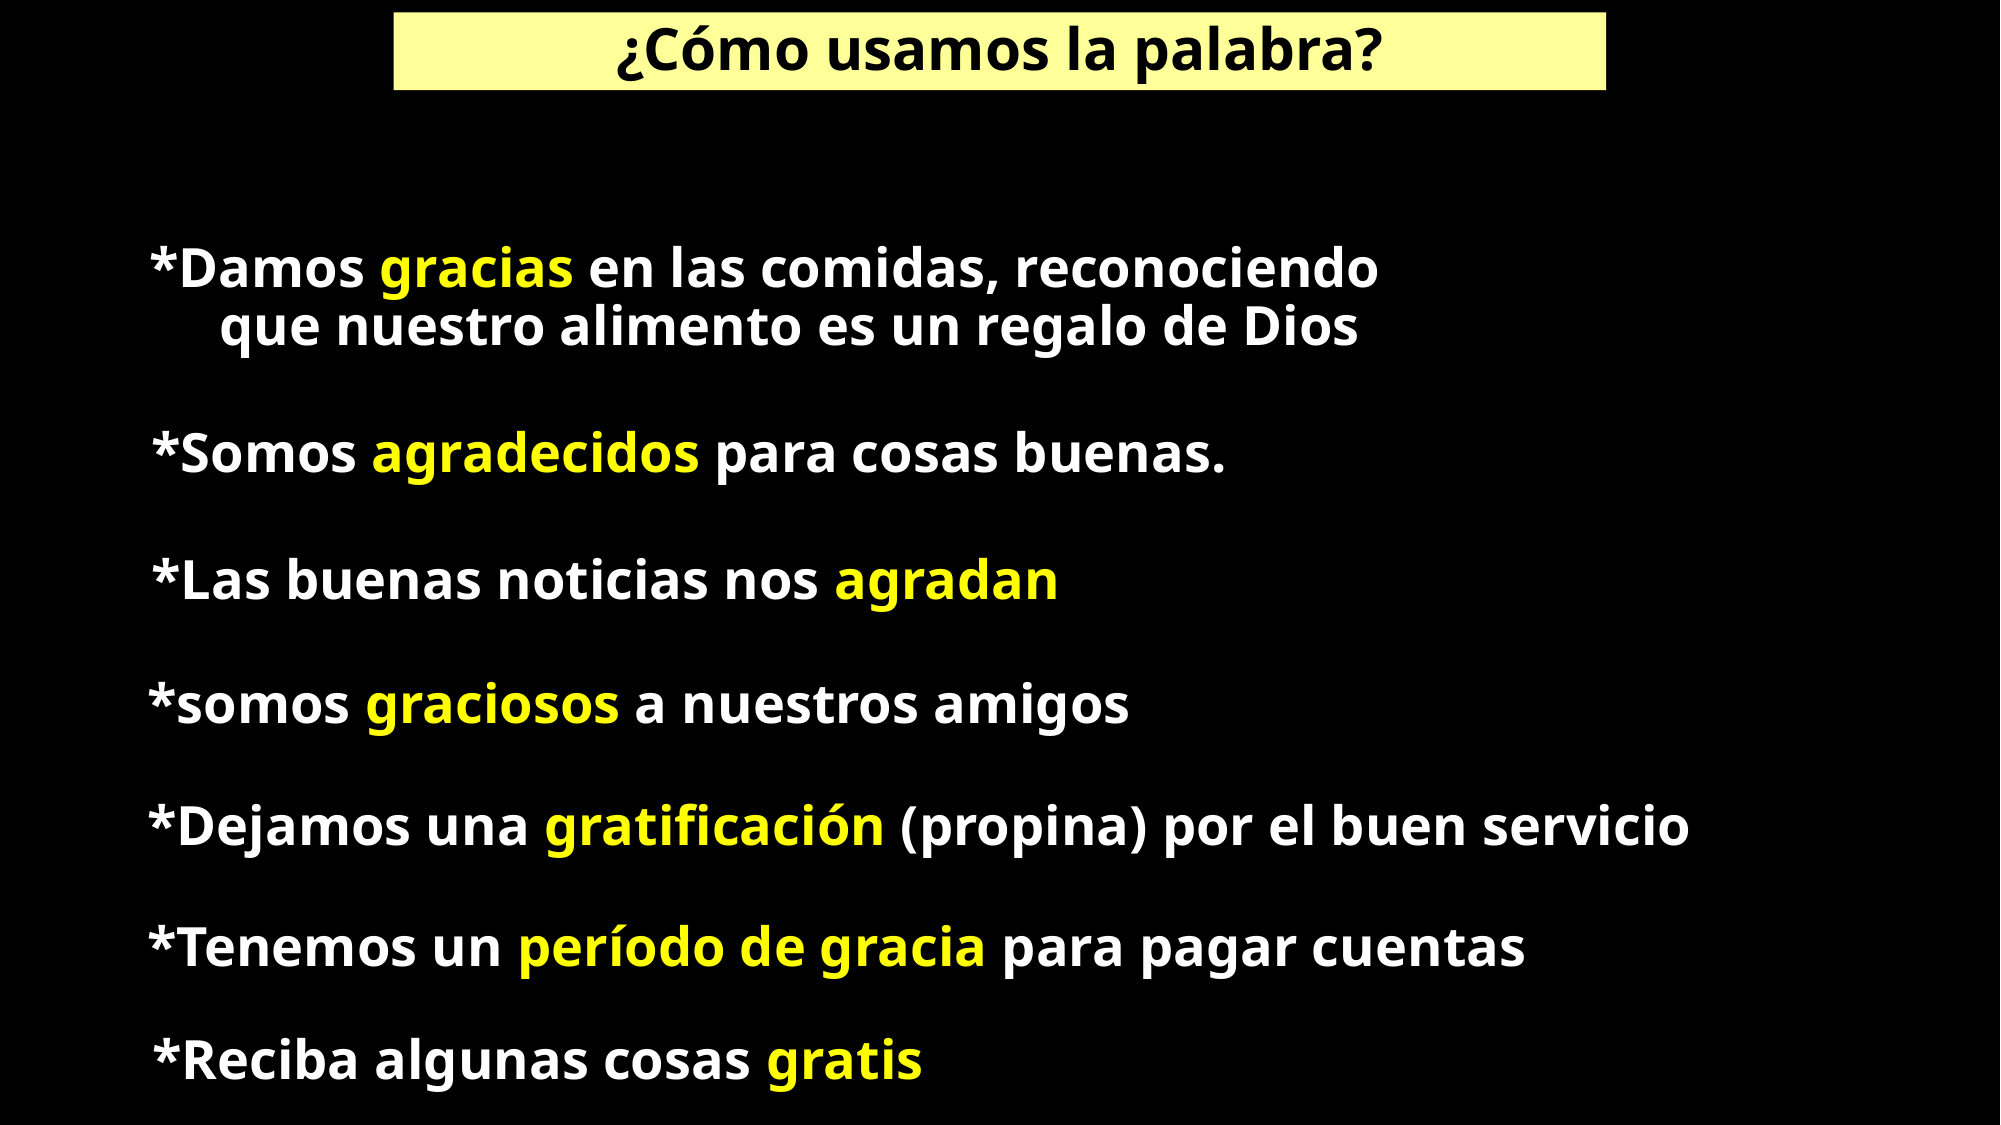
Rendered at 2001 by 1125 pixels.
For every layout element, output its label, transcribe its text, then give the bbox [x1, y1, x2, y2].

text_box *Dejamos una gratificación (propina) por el buen servicio [132, 790, 1945, 865]
text_box *somos graciosos a nuestros amigos [132, 669, 1345, 743]
text_box ¿Cómo usamos la palabra? [393, 12, 1607, 91]
text_box *Tenemos un período de gracia para pagar cuentas [132, 912, 1758, 986]
text_box *Reciba algunas cosas gratis [137, 1024, 1350, 1099]
text_box *Damos gracias en las comidas, reconociendo que nuestro alimento es un regalo de Dios [134, 233, 1641, 365]
text_box *Las buenas noticias nos agradan [136, 545, 1349, 619]
text_box *Somos agradecidos para cosas buenas. [136, 418, 1568, 492]
